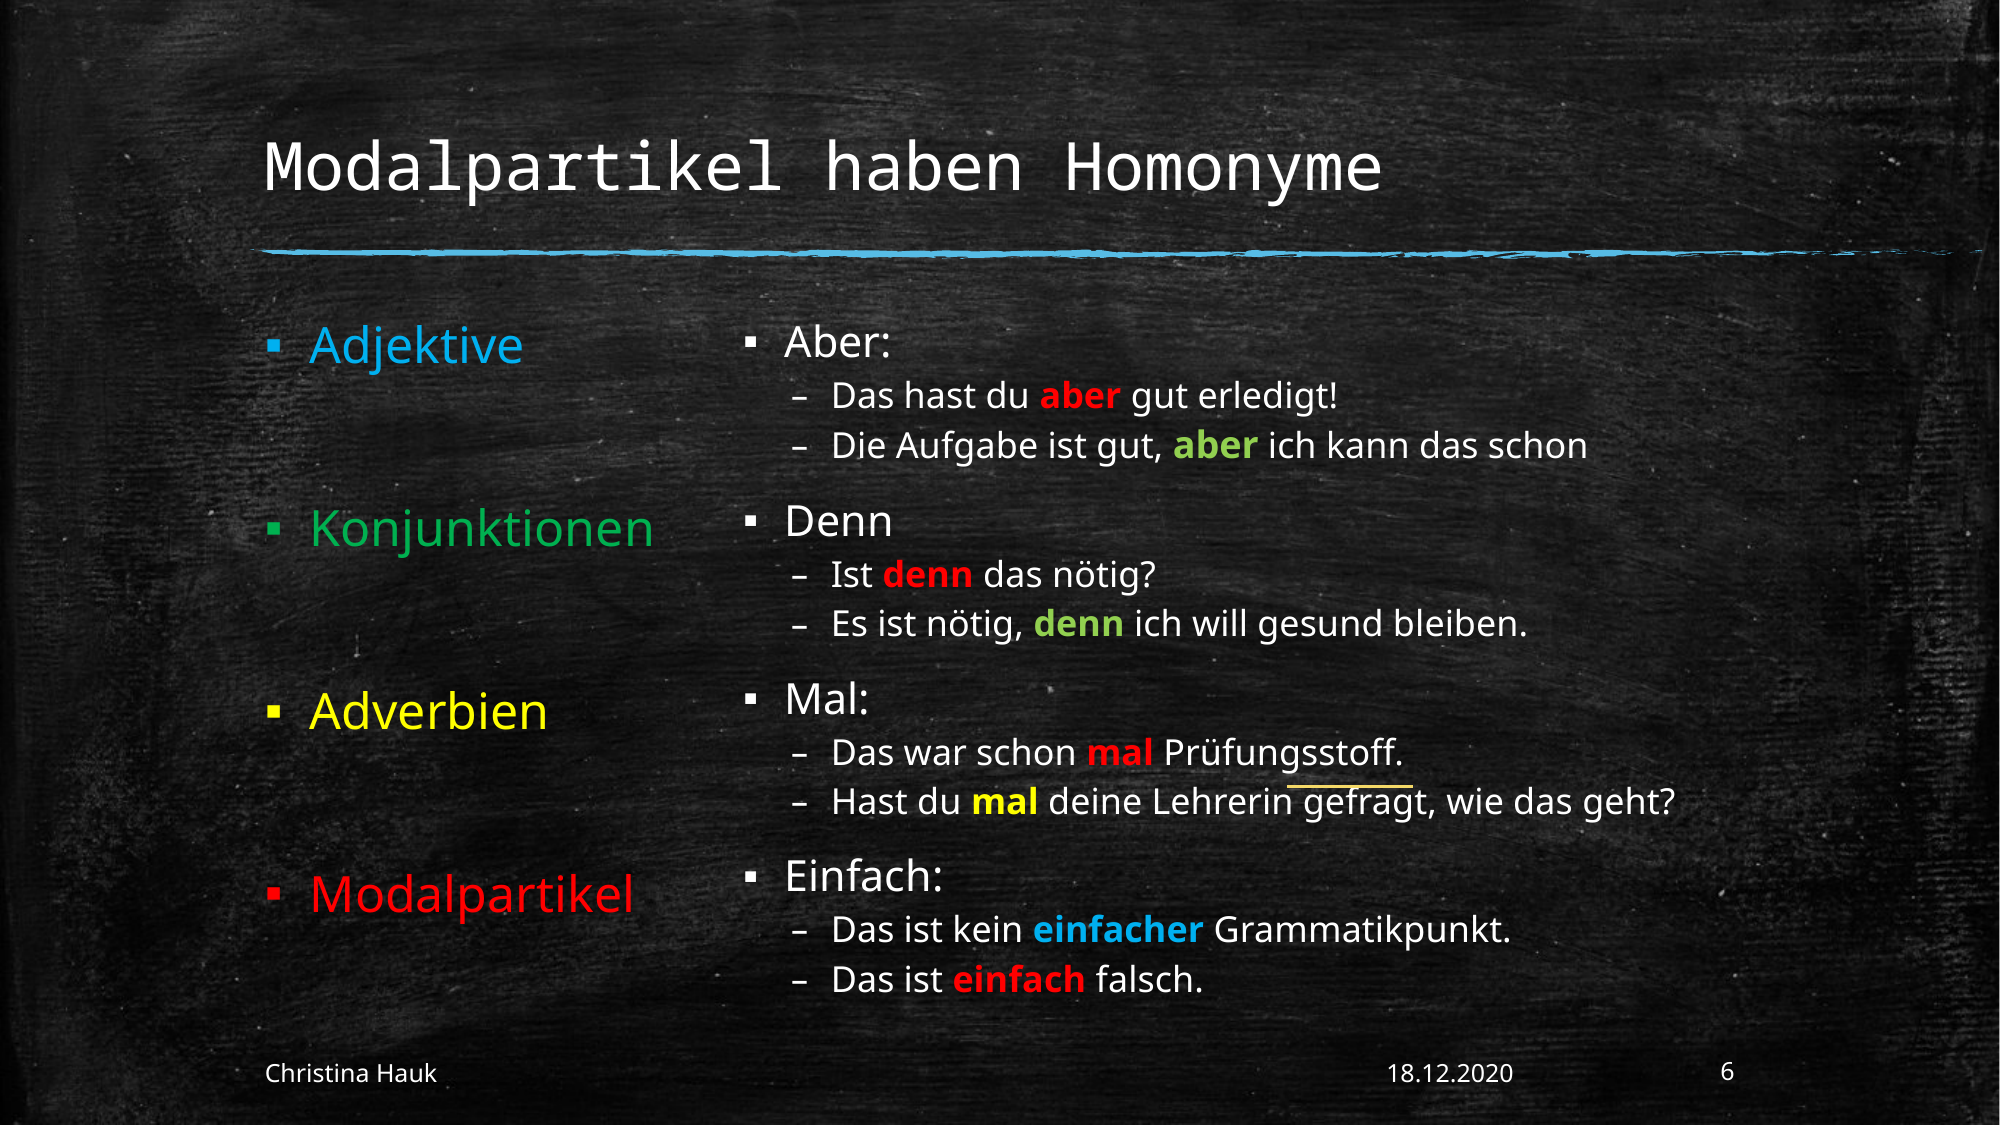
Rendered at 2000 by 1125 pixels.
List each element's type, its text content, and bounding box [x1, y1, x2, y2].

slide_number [1324, 1050, 1529, 1096]
list Adjektive Konjunktionen Adverbien Modalpartikel [249, 312, 728, 1013]
title Modalpartikel haben Homonyme [249, 45, 1750, 213]
list Aber: Das hast du aber gut erledigt! Die Aufgabe ist gut, aber ich kann das schon Denn Ist denn das nötig? Es ist nötig, denn ich will gesund bleiben. Mal: Das war schon mal Prüfungsstoff. Hast du mal deine Lehrerin gefragt, wie das geht? Einfach: Das ist kein einfacher Grammatikpunkt. Das ist einfach falsch. [728, 312, 1981, 1013]
slide_number 6 [1562, 1050, 1750, 1096]
footer Christina Hauk [249, 1049, 1288, 1095]
